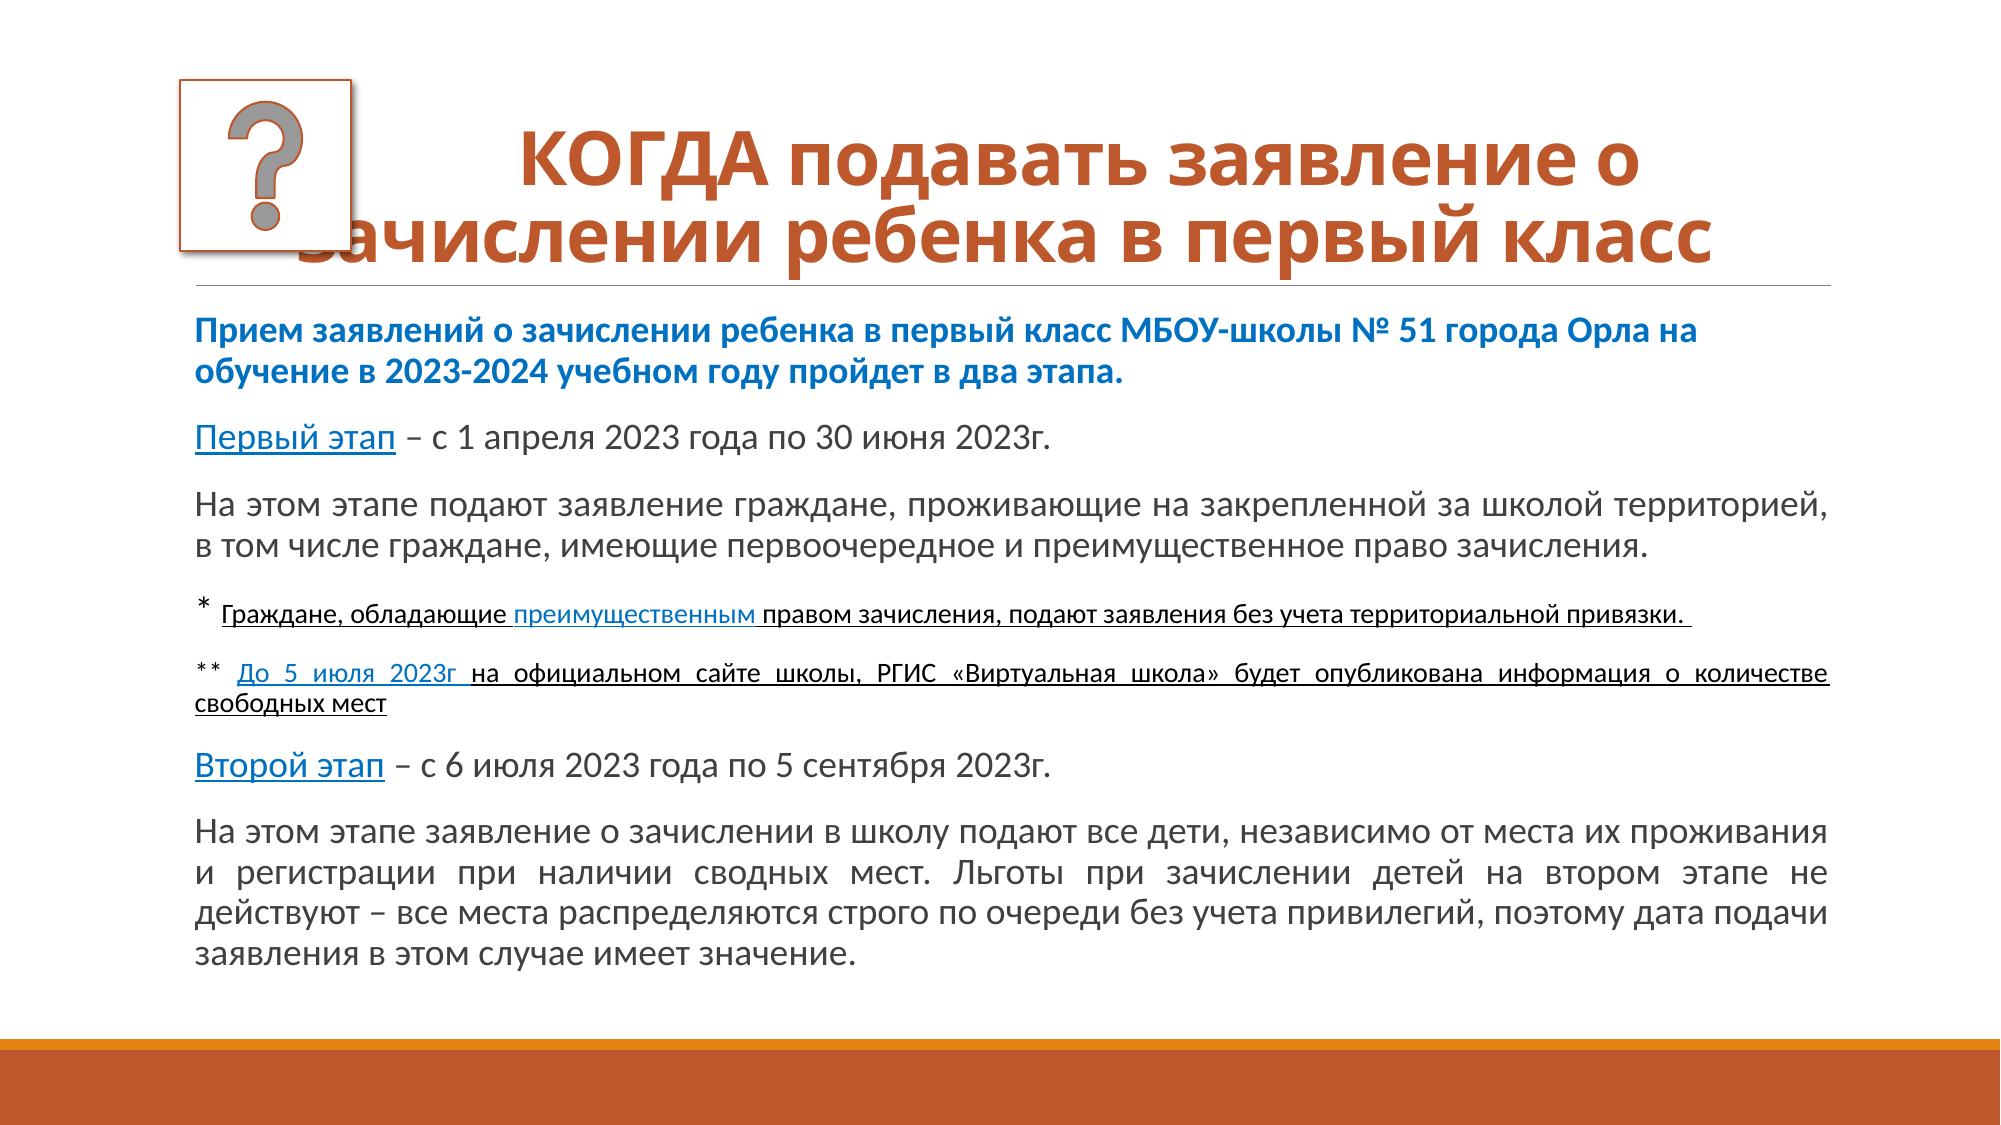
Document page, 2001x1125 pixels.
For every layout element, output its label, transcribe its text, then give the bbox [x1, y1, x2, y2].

text_box [179, 79, 352, 252]
list Прием заявлений о зачислении ребенка в первый класс МБОУ-школы № 51 города Орла на обучение в 2023-2024 учебном году пройдет в два этапа. Первый этап – с 1 апреля 2023 года по 30 июня 2023г. На этом этапе подают заявление граждане, проживающие на закрепленной за школой территорией, в том числе граждане, имеющие первоочередное и преимущественное право зачисления. * Граждане, обладающие преимущественным правом зачисления, подают заявления без учета территориальной привязки. ** До 5 июля 2023г на официальном сайте школы, РГИС «Виртуальная школа» будет опубликована информация о количестве свободных мест Второй этап – с 6 июля 2023 года по 5 сентября 2023г. На этом этапе заявление о зачислении в школу подают все дети, независимо от места их проживания и регистрации при наличии сводных мест. Льготы при зачислении детей на втором этапе не действуют – все места распределяются строго по очереди без учета привилегий, поэтому дата подачи заявления в этом случае имеет значение. [180, 302, 1830, 1013]
title КОГДА подавать заявление о зачислении ребенка в первый класс [180, 47, 1830, 285]
